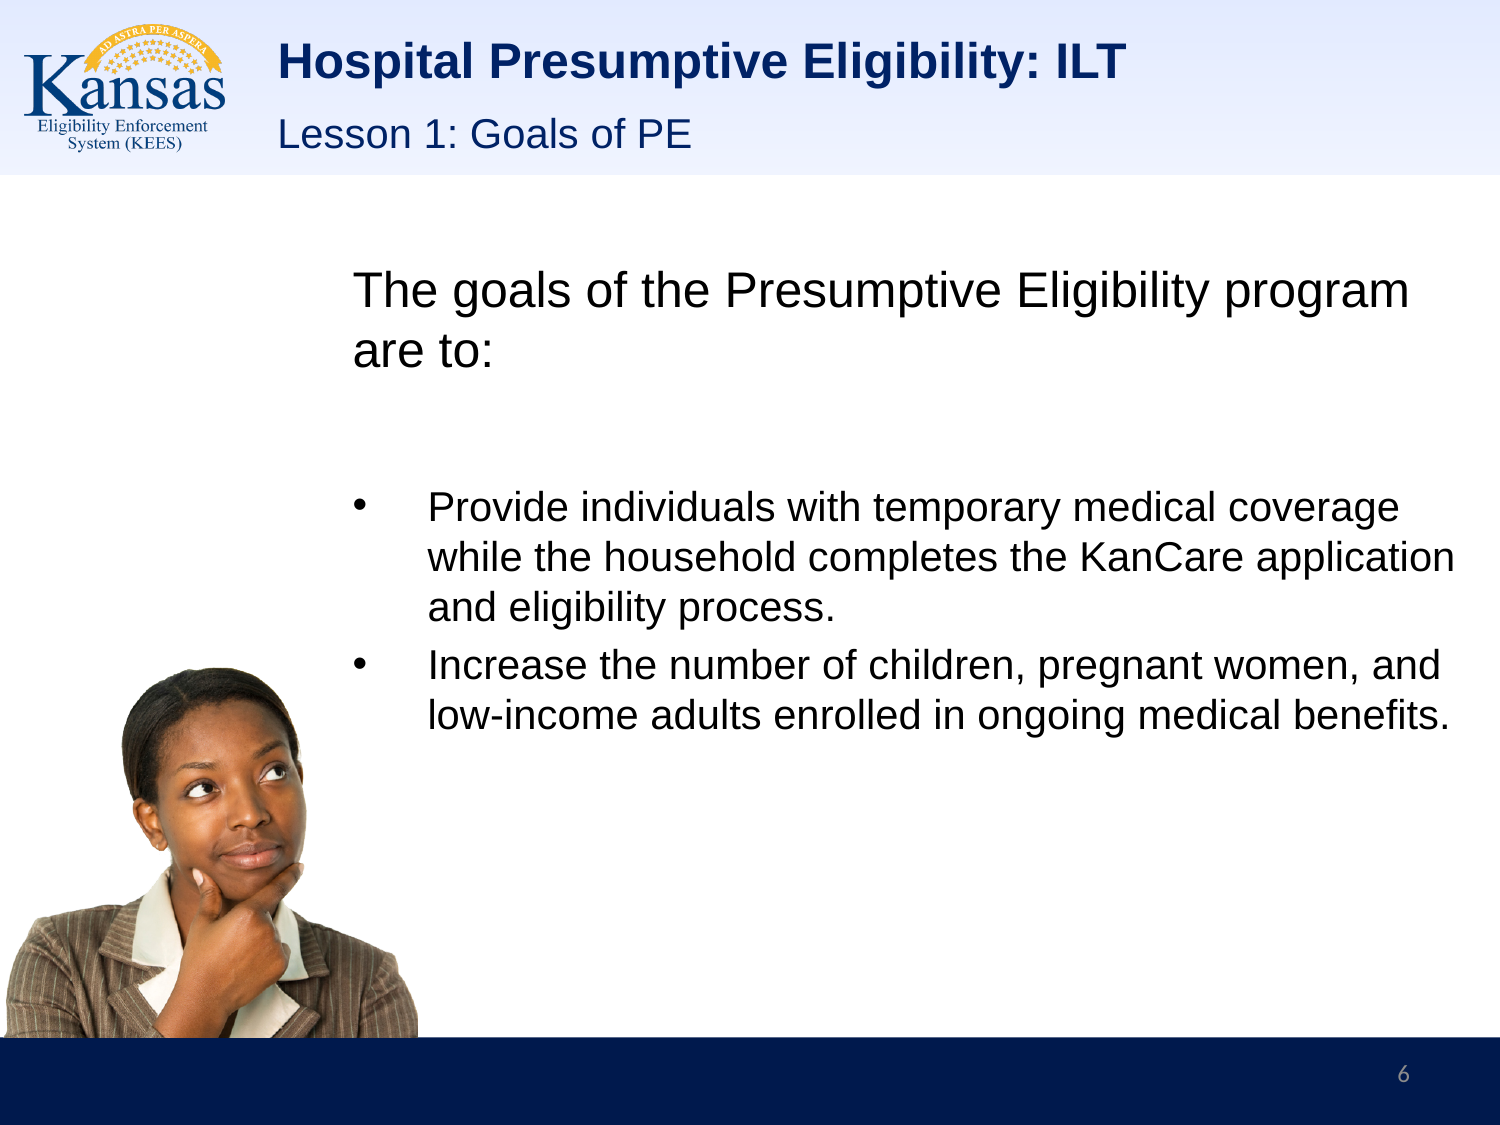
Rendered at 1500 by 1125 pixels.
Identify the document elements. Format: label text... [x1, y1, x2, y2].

text_box Lesson 1: Goals of PE [262, 99, 1425, 175]
slide_number 6 [1074, 1042, 1425, 1103]
text_box The goals of the Presumptive Eligibility program are to: Provide individuals with temporary medical coverage while the household completes the KanCare application and eligibility process. Increase the number of children, pregnant women, and low-income adults enrolled in ongoing medical benefits. [337, 249, 1475, 950]
title Hospital Presumptive Eligibility: ILT [262, 11, 1425, 99]
picture [0, 658, 418, 1038]
picture [24, 24, 225, 154]
